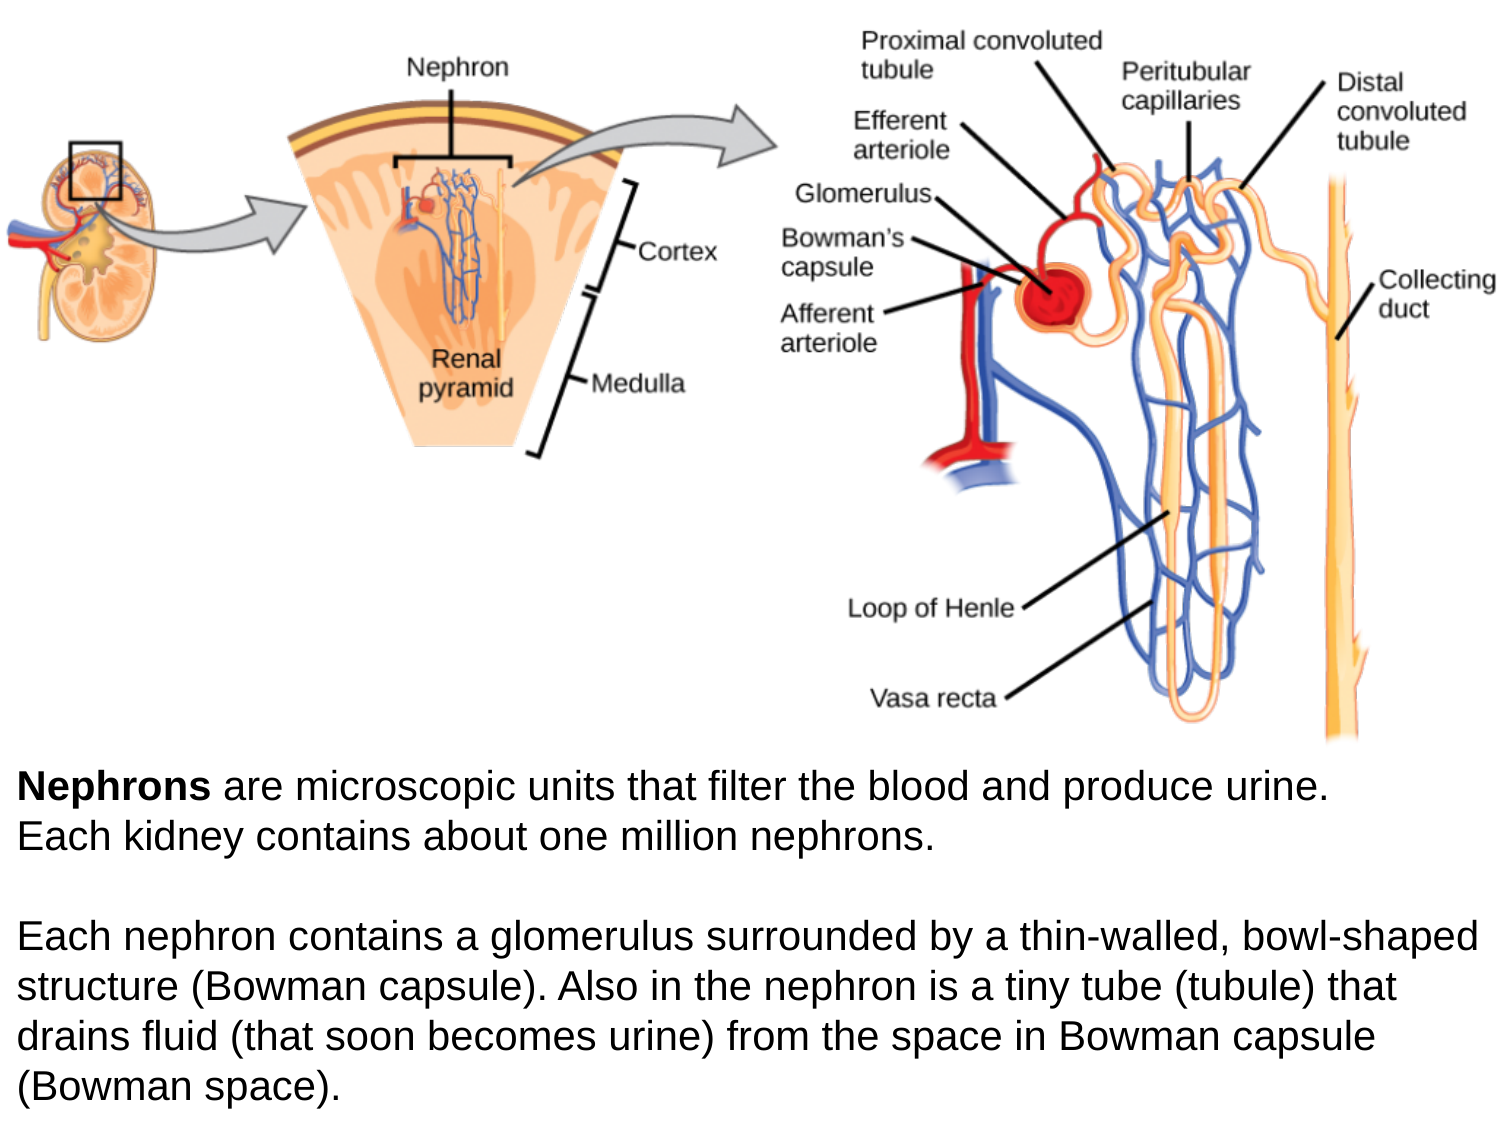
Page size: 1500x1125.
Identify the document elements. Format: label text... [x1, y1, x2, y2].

text_box Nephrons are microscopic units that filter the blood and produce urine. Each kidney contains about one million nephrons. Each nephron contains a glomerulus surrounded by a thin-walled, bowl-shaped structure (Bowman capsule). Also in the nephron is a tiny tube (tubule) that drains fluid (that soon becomes urine) from the space in Bowman capsule (Bowman space). [1, 756, 1500, 1117]
picture [4, 0, 1500, 752]
